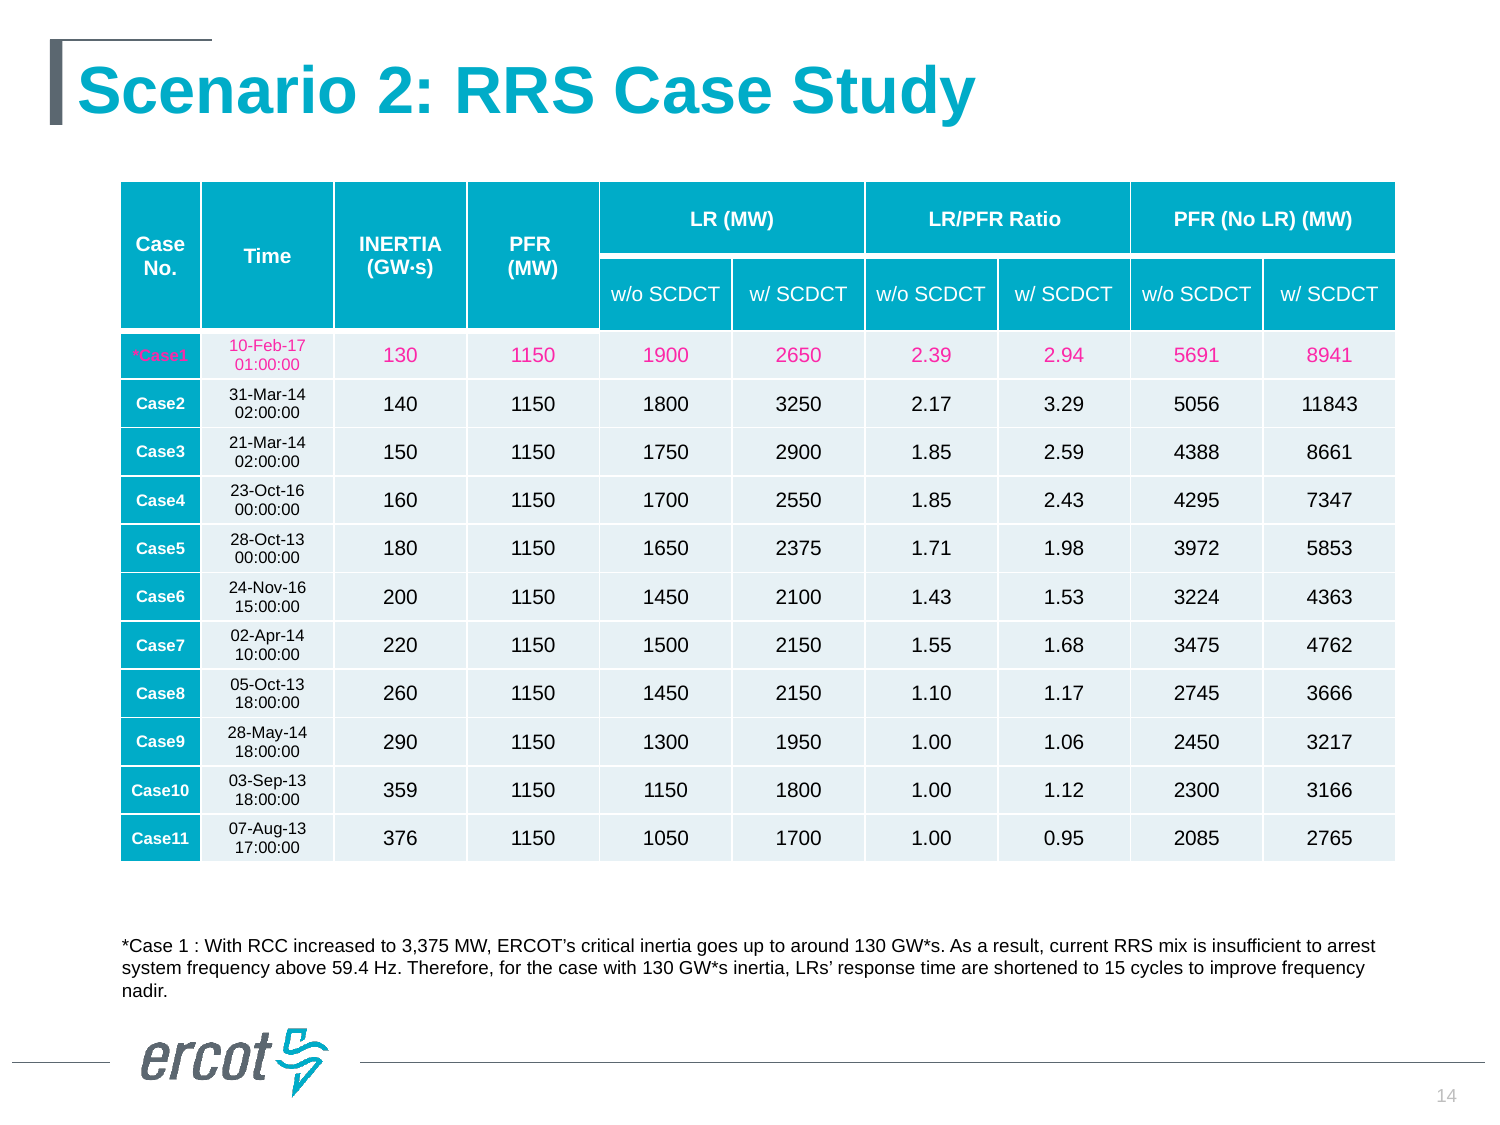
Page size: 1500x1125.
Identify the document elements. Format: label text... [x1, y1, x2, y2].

table_cell Case6 [121, 573, 200, 620]
table_cell w/ SCDCT [999, 259, 1130, 330]
table_cell 3166 [1264, 767, 1395, 813]
table_cell 5056 [1131, 380, 1262, 427]
table_cell 4363 [1264, 573, 1395, 620]
table_cell 1700 [733, 815, 864, 861]
table_cell 1750 [600, 428, 731, 475]
table_header INERTIA (GW·s) [335, 182, 466, 328]
table_cell 2085 [1131, 815, 1262, 861]
table_cell 2375 [733, 525, 864, 572]
table_cell 1.00 [866, 815, 997, 861]
table_cell 28-May-14 18:00:00 [202, 718, 333, 765]
table_cell 150 [335, 428, 466, 475]
table_cell 1450 [600, 573, 731, 620]
table_cell Case9 [121, 718, 200, 765]
table_cell 7347 [1264, 477, 1395, 523]
table_header LR/PFR Ratio [866, 182, 1130, 253]
table_cell 1700 [600, 477, 731, 523]
table_cell 3250 [733, 380, 864, 427]
table_cell 1150 [468, 525, 599, 572]
table_cell 0.95 [999, 815, 1130, 861]
table_cell w/ SCDCT [1264, 259, 1395, 330]
table_cell 4295 [1131, 477, 1262, 523]
table_cell 03-Sep-13 18:00:00 [202, 767, 333, 813]
table_cell 1.85 [866, 428, 997, 475]
table_cell 1.12 [999, 767, 1130, 813]
table_cell 290 [335, 718, 466, 765]
table_cell 21-Mar-14 02:00:00 [202, 428, 333, 475]
table_cell 2100 [733, 573, 864, 620]
table_cell 2300 [1131, 767, 1262, 813]
table_cell 1.55 [866, 622, 997, 668]
table_cell 359 [335, 767, 466, 813]
table_cell 376 [335, 815, 466, 861]
table_cell 1800 [600, 380, 731, 427]
table_cell 2550 [733, 477, 864, 523]
table_cell 24-Nov-16 15:00:00 [202, 573, 333, 620]
table_cell w/o SCDCT [600, 259, 731, 330]
table_cell Case7 [121, 622, 200, 668]
table_cell 2.43 [999, 477, 1130, 523]
table_cell 2150 [733, 622, 864, 668]
table_cell 2.94 [999, 332, 1130, 378]
table_cell 1150 [468, 428, 599, 475]
table_cell Case11 [121, 815, 200, 861]
table_cell w/o SCDCT [866, 259, 997, 330]
table_cell Case8 [121, 670, 200, 717]
table_cell 1.68 [999, 622, 1130, 668]
table_cell 1.43 [866, 573, 997, 620]
table_cell 3.29 [999, 380, 1130, 427]
table_cell 1.17 [999, 670, 1130, 717]
table_cell 1150 [468, 334, 599, 378]
table_cell 130 [335, 334, 466, 378]
table_cell 1300 [600, 718, 731, 765]
table_header LR (MW) [600, 182, 864, 253]
table_cell 1500 [600, 622, 731, 668]
table_cell 1.85 [866, 477, 997, 523]
table_cell 200 [335, 573, 466, 620]
table_cell 02-Apr-14 10:00:00 [202, 622, 333, 668]
table_cell 220 [335, 622, 466, 668]
table_cell 1150 [468, 670, 599, 717]
table_cell Case2 [121, 380, 200, 427]
table_cell 2.17 [866, 380, 997, 427]
table_cell 3666 [1264, 670, 1395, 717]
table_cell 1050 [600, 815, 731, 861]
table_cell 260 [335, 670, 466, 717]
table_header Time [202, 182, 333, 328]
table_cell 05-Oct-13 18:00:00 [202, 670, 333, 717]
table_cell 31-Mar-14 02:00:00 [202, 380, 333, 427]
table_cell 1150 [600, 767, 731, 813]
table_cell 2765 [1264, 815, 1395, 861]
table_cell 8661 [1264, 428, 1395, 475]
table_cell 160 [335, 477, 466, 523]
table_cell 3972 [1131, 525, 1262, 572]
table_cell 8941 [1264, 332, 1395, 378]
table_cell 1650 [600, 525, 731, 572]
table_cell w/ SCDCT [733, 259, 864, 330]
table_cell 1150 [468, 573, 599, 620]
table_cell Case4 [121, 477, 200, 523]
table_cell 1900 [600, 332, 731, 378]
table_cell 1.71 [866, 525, 997, 572]
table_header PFR (MW) [468, 182, 599, 328]
table_header PFR (No LR) (MW) [1131, 182, 1395, 253]
table_cell 1.06 [999, 718, 1130, 765]
table_cell 1150 [468, 767, 599, 813]
table_cell 11843 [1264, 380, 1395, 427]
table_cell 1450 [600, 670, 731, 717]
table_cell 23-Oct-16 00:00:00 [202, 477, 333, 523]
table_cell 2450 [1131, 718, 1262, 765]
table_cell 2150 [733, 670, 864, 717]
table_cell 4762 [1264, 622, 1395, 668]
table_cell 1150 [468, 622, 599, 668]
table_cell w/o SCDCT [1131, 259, 1262, 330]
table_cell Case5 [121, 525, 200, 572]
table_cell 1150 [468, 477, 599, 523]
table_cell 10-Feb-17 01:00:00 [202, 334, 333, 378]
table_cell 140 [335, 380, 466, 427]
table_cell 2650 [733, 332, 864, 378]
table_cell 1950 [733, 718, 864, 765]
table_header Case No. [121, 182, 200, 328]
table_cell 1800 [733, 767, 864, 813]
table_cell 3475 [1131, 622, 1262, 668]
table_cell 1.53 [999, 573, 1130, 620]
table_cell 5853 [1264, 525, 1395, 572]
table_cell 3224 [1131, 573, 1262, 620]
table_cell 1.00 [866, 767, 997, 813]
table_cell 1150 [468, 718, 599, 765]
table_cell 4388 [1131, 428, 1262, 475]
table_cell 1150 [468, 815, 599, 861]
table_cell 28-Oct-13 00:00:00 [202, 525, 333, 572]
table_cell 1150 [468, 380, 599, 427]
table_cell 3217 [1264, 718, 1395, 765]
table_cell *Case1 [121, 334, 200, 378]
table_cell 180 [335, 525, 466, 572]
table_cell 1.10 [866, 670, 997, 717]
text_box *Case 1 : With RCC increased to 3,375 MW, ERCOT’s critical inertia goes up to around 130 GW*s. As a result, current RRS mix is insufficient to arrest system frequency above 59.4 Hz. Therefore, for the case with 130 GW*s inertia, LRs’ response time are shortened to 15 cycles to improve frequency nadir. [107, 926, 1403, 1009]
table_cell 2745 [1131, 670, 1262, 717]
title Scenario 2: RRS Case Study [62, 39, 1450, 125]
table_cell 2900 [733, 428, 864, 475]
picture [137, 1024, 332, 1100]
table_cell 07-Aug-13 17:00:00 [202, 815, 333, 861]
table_cell 2.39 [866, 332, 997, 378]
table_cell 5691 [1131, 332, 1262, 378]
table_cell 1.00 [866, 718, 997, 765]
table_cell Case10 [121, 767, 200, 813]
table_cell Case3 [121, 428, 200, 475]
table_cell 2.59 [999, 428, 1130, 475]
table_cell 1.98 [999, 525, 1130, 572]
